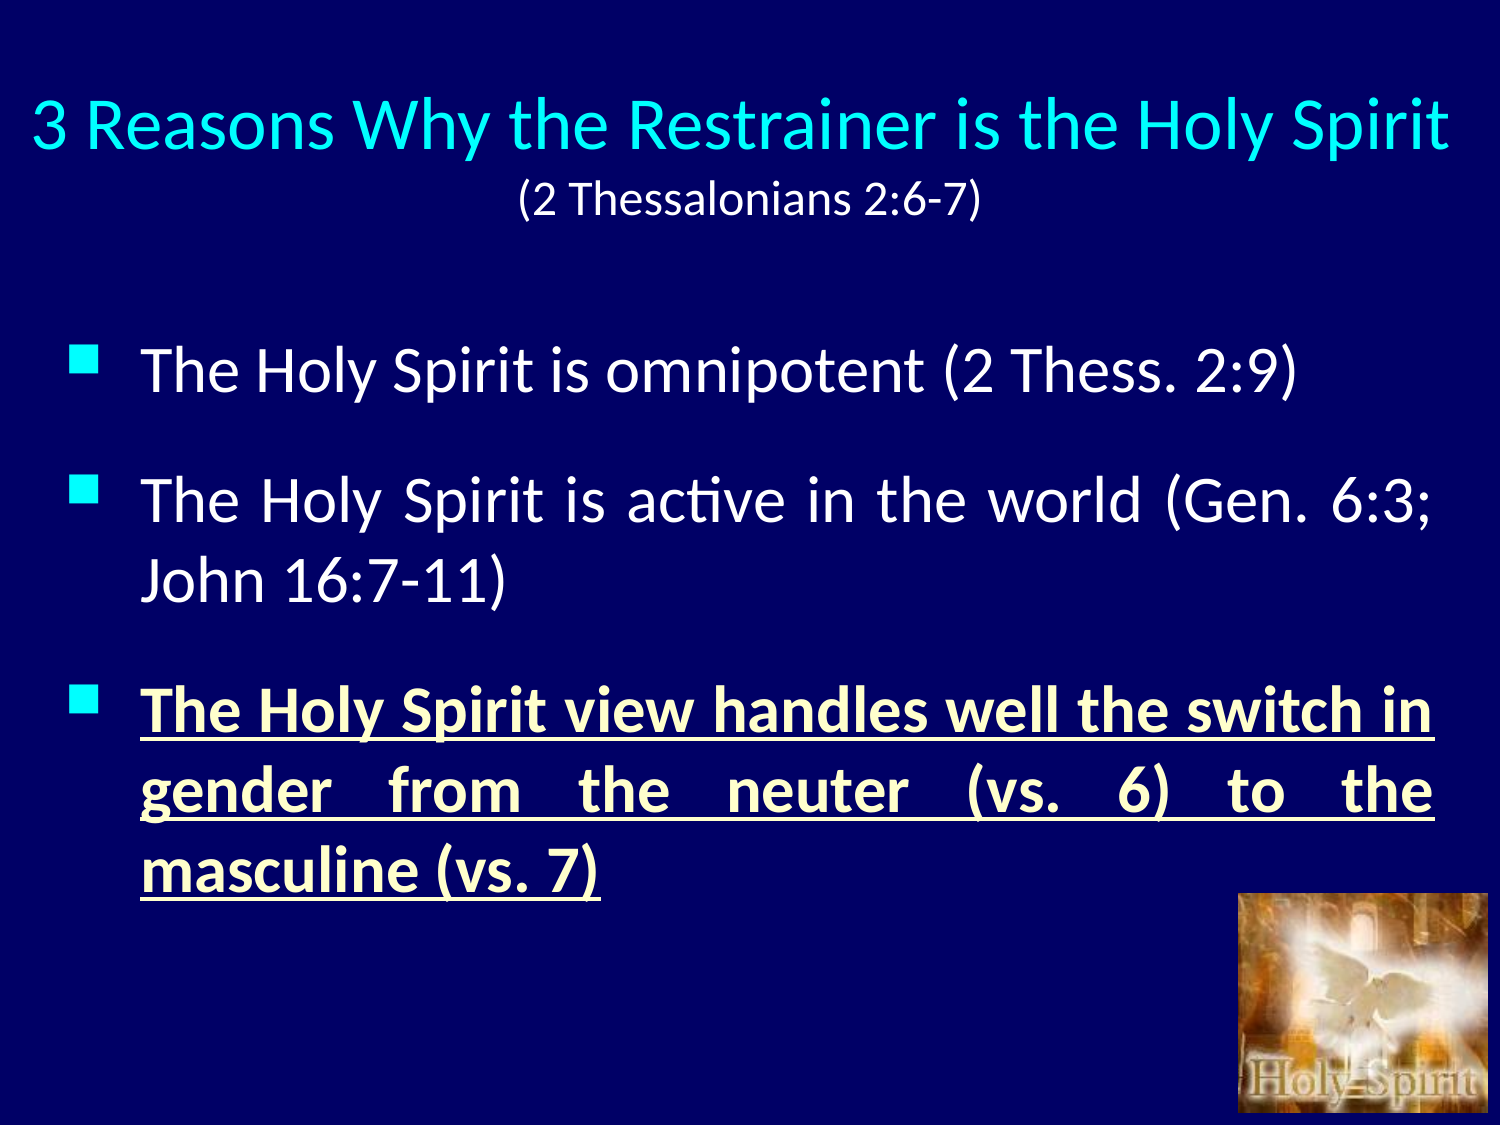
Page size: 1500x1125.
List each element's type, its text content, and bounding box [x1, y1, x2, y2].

list The Holy Spirit is omnipotent (2 Thess. 2:9) The Holy Spirit is active in the world (Gen. 6:3; John 16:7-11) The Holy Spirit view handles well the switch in gender from the neuter (vs. 6) to the masculine (vs. 7) [49, 318, 1451, 913]
title 3 Reasons Why the Restrainer is the Holy Spirit (2 Thessalonians 2:6-7) [0, 37, 1500, 263]
picture [1238, 893, 1488, 1113]
